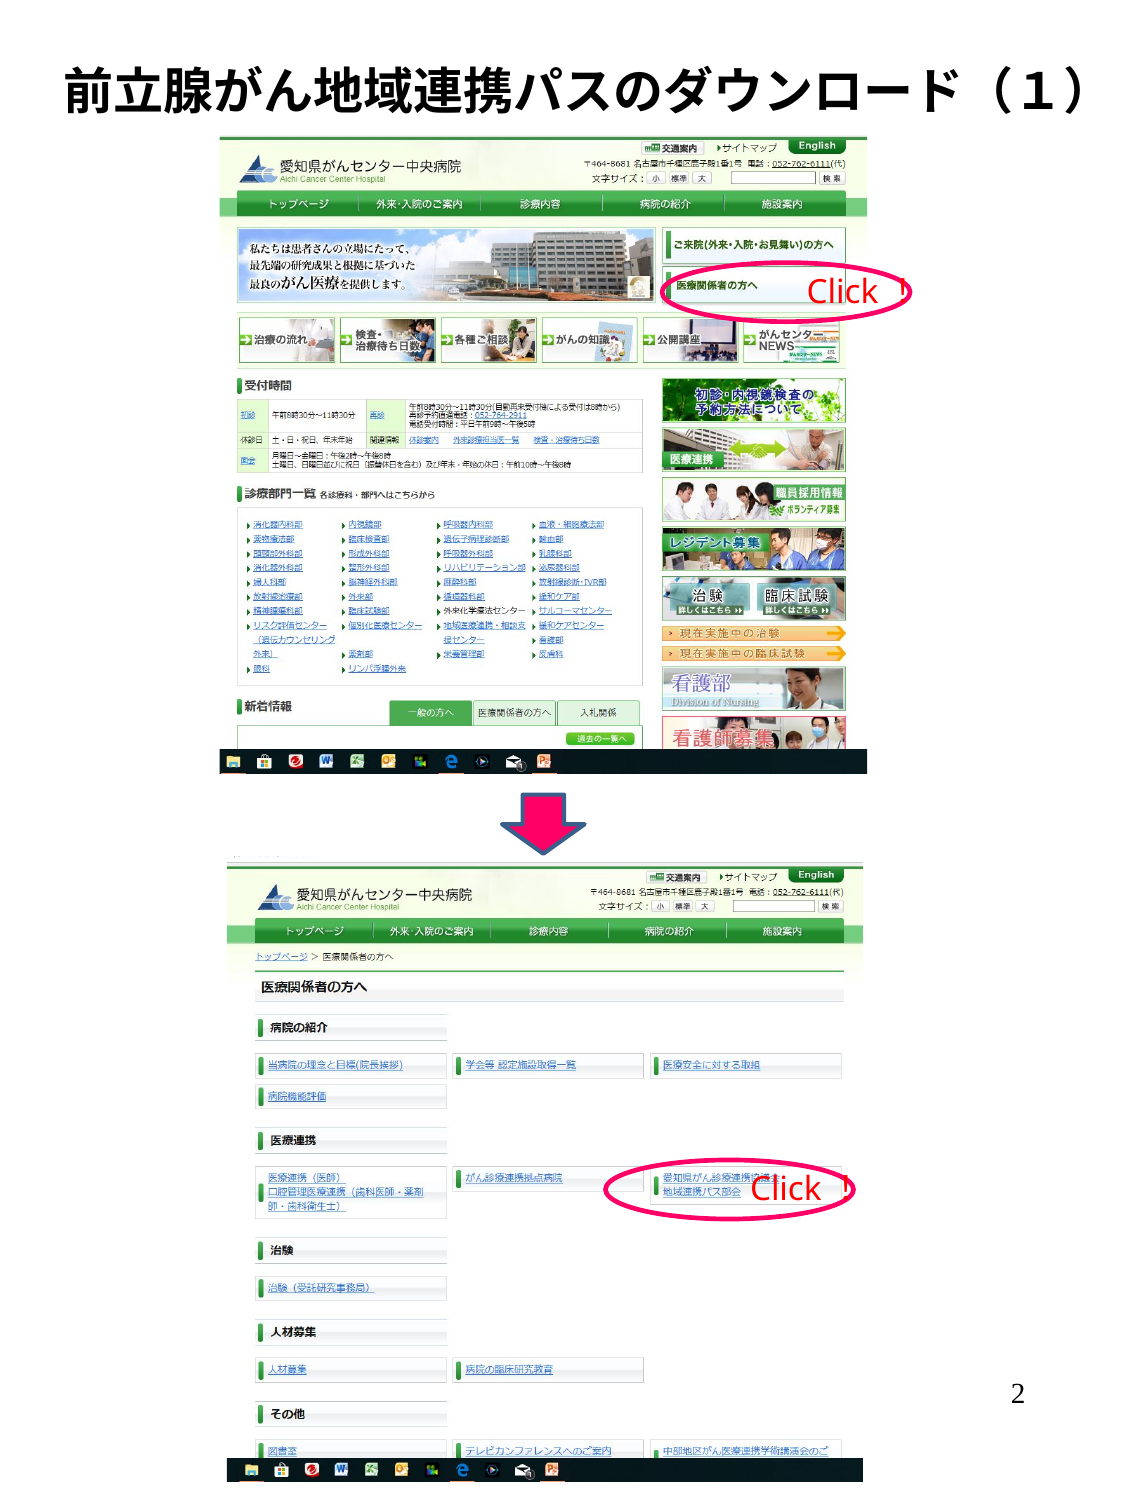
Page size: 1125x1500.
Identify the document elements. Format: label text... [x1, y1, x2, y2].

text_box [501, 794, 585, 854]
title 前立腺がん地域連携パスのダウンロード（１） [0, 29, 1125, 150]
picture [219, 135, 868, 774]
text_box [661, 262, 934, 322]
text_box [605, 1159, 877, 1220]
picture [226, 855, 864, 1482]
slide_number 2 [867, 1366, 1041, 1467]
